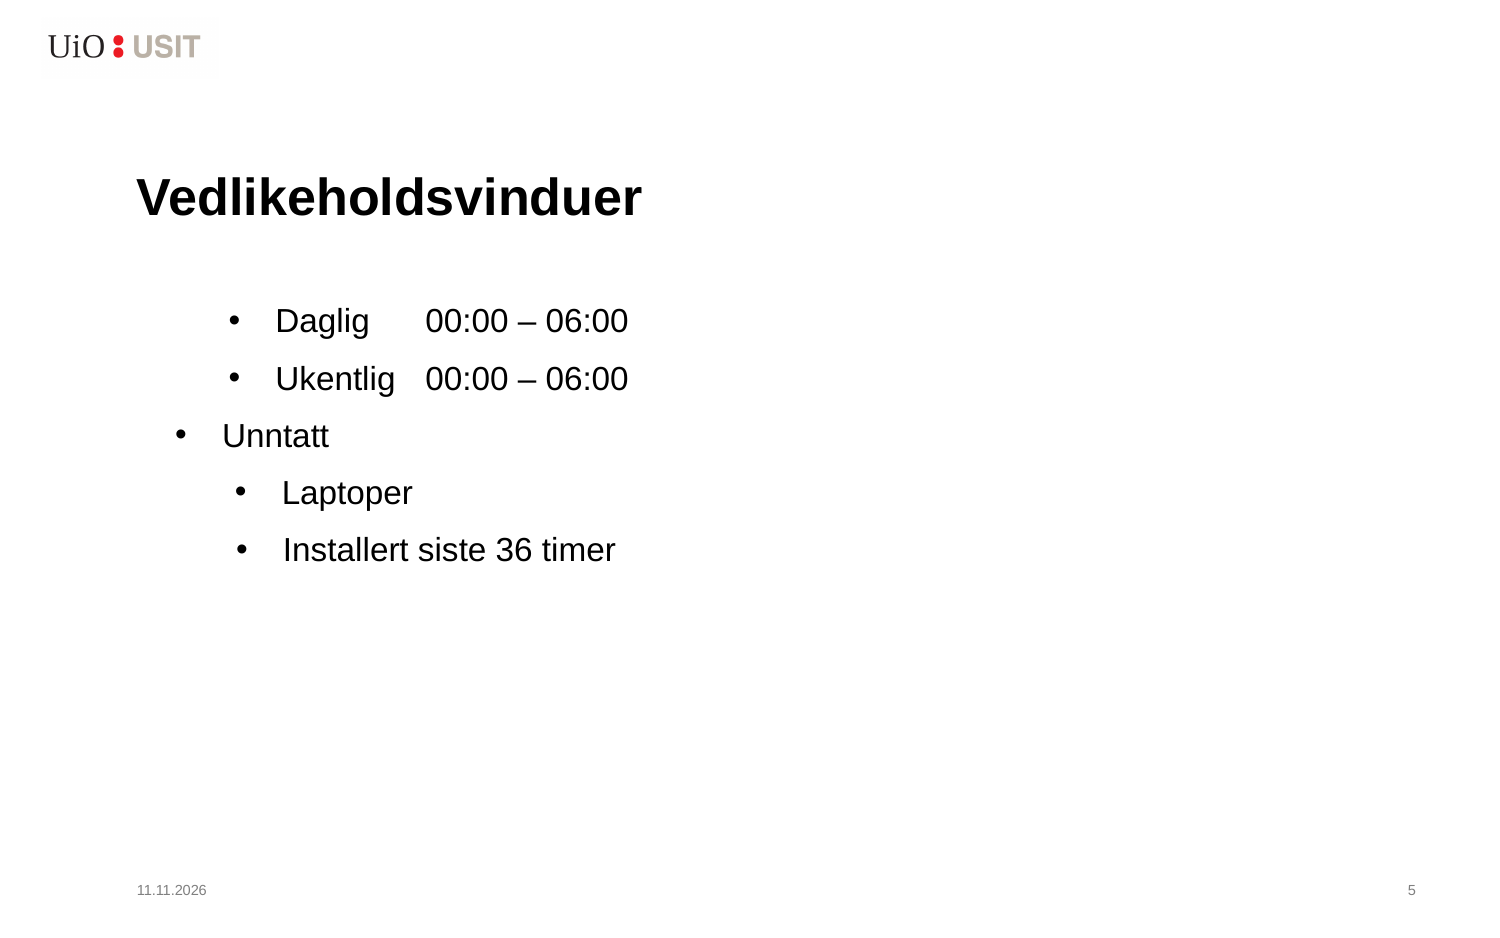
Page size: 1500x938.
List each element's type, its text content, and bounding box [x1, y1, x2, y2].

slide_number 6 [1315, 874, 1429, 938]
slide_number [124, 874, 438, 938]
text_box Laptoper [160, 464, 429, 519]
title Vedlikeholdsvinduer [125, 116, 1425, 273]
text_box Ukentlig 00:00 – 06:00 [213, 349, 644, 405]
picture [41, 17, 219, 79]
text_box Unntatt [160, 406, 345, 462]
text_box Installert siste 36 timer [161, 521, 632, 576]
text_box Daglig 00:00 – 06:00 [213, 292, 644, 347]
